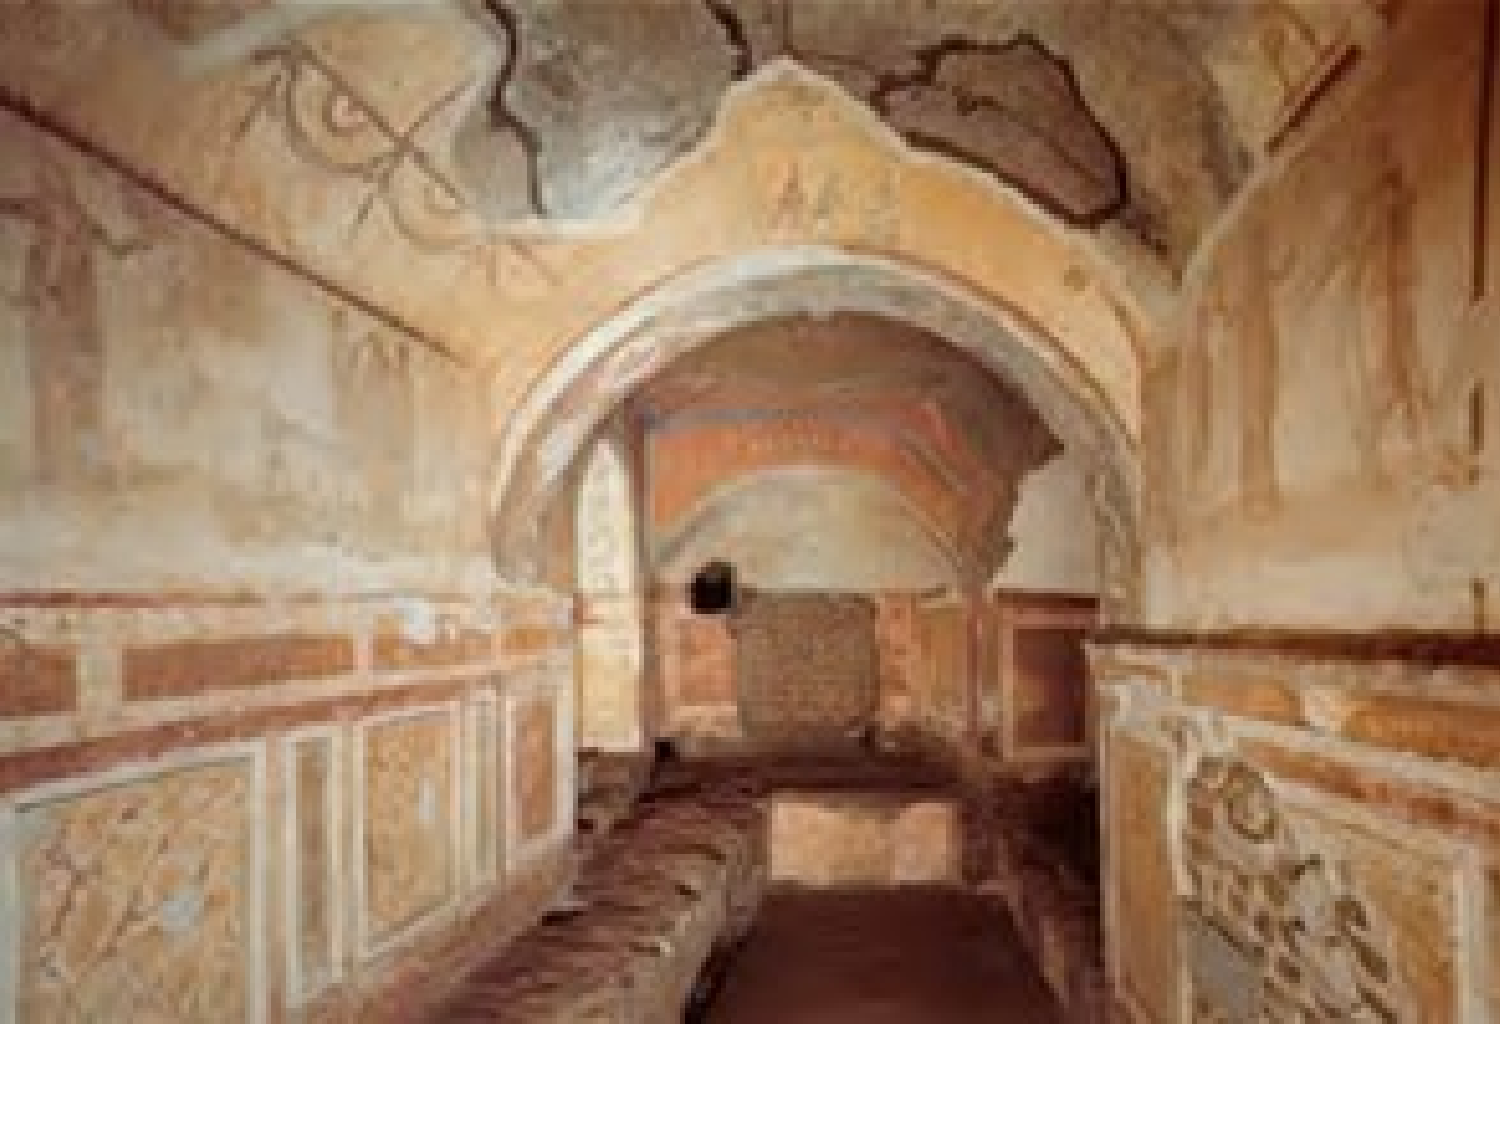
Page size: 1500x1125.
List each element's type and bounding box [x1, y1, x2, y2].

list [0, 0, 1500, 1024]
